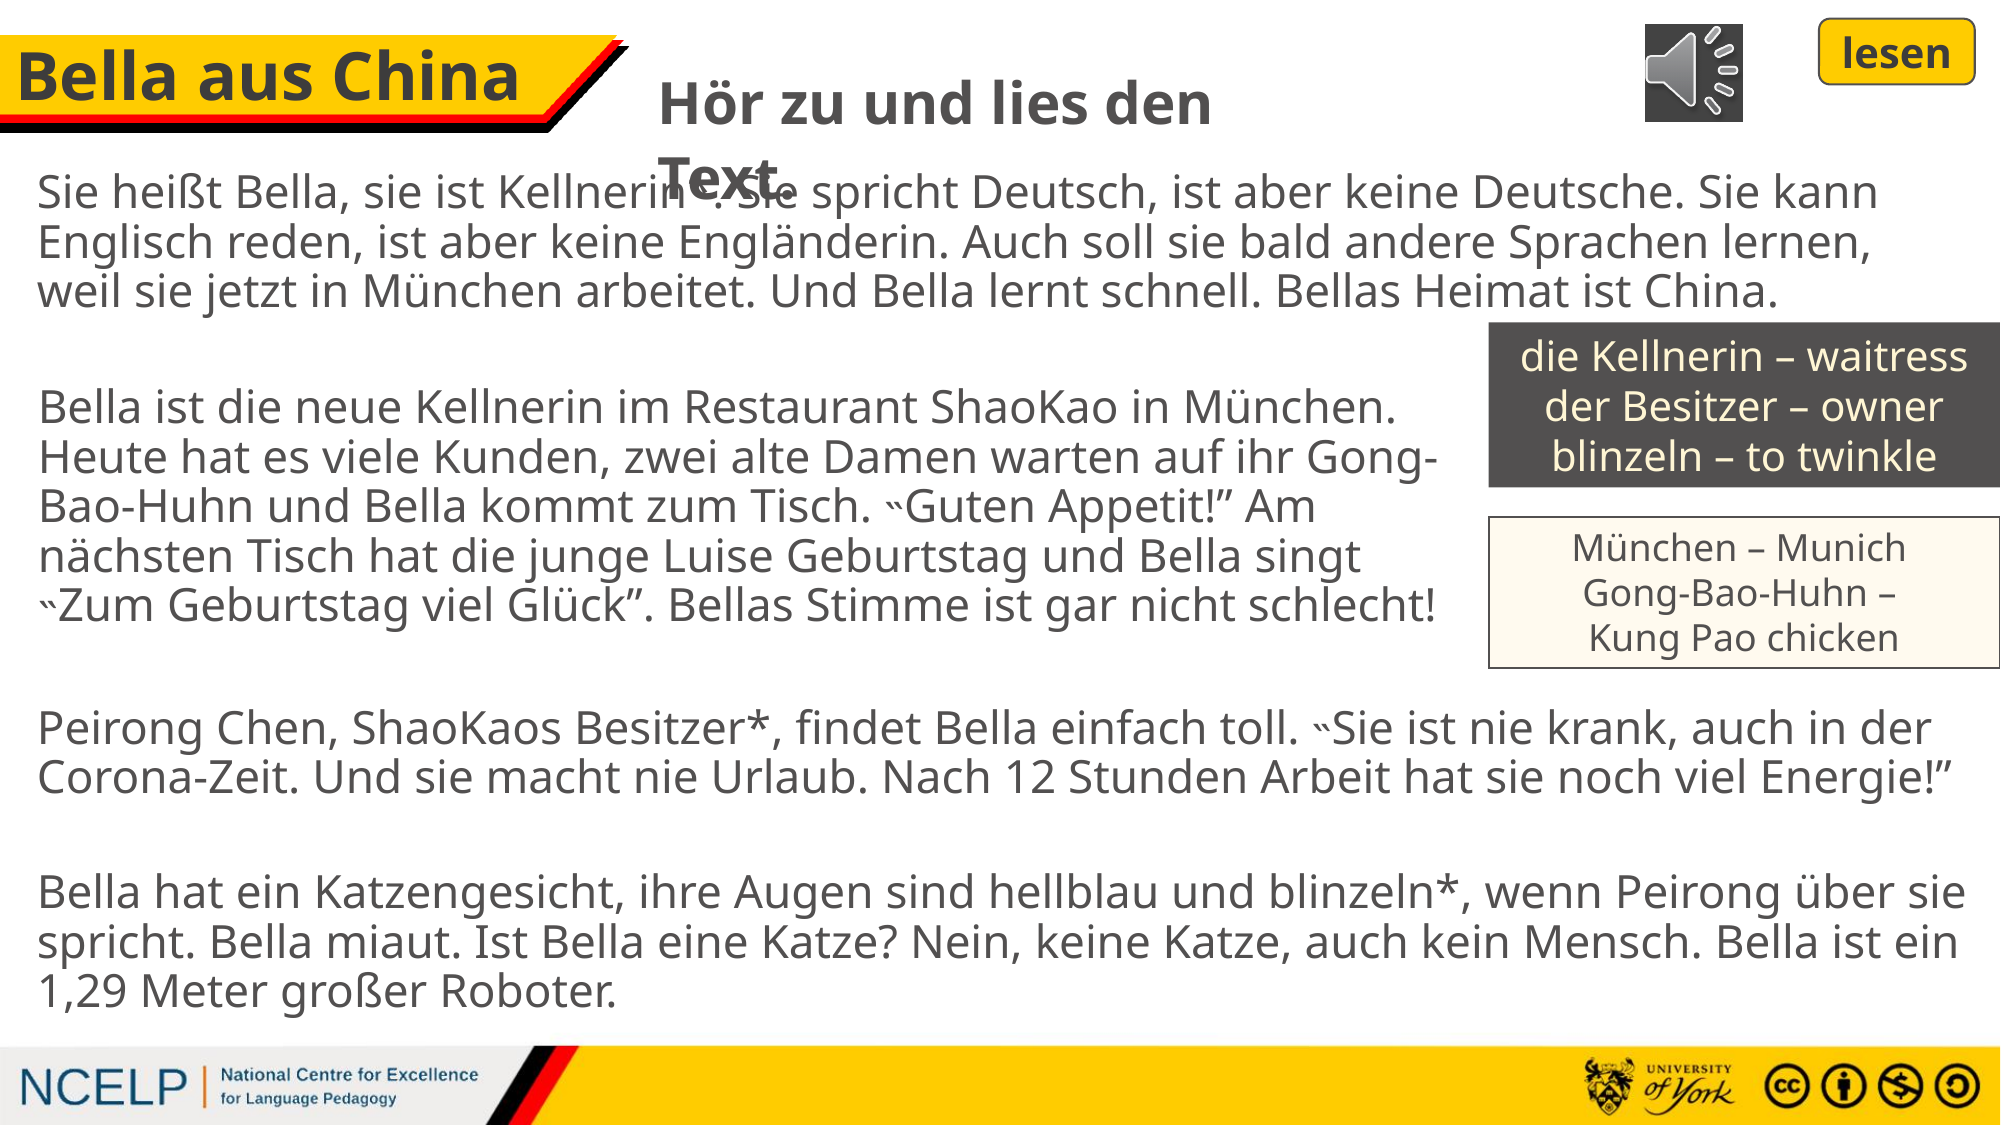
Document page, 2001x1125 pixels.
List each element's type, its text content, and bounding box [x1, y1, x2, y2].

text_box Bella hat ein Katzengesicht, ihre Augen sind hellblau und blinzeln*, wenn Peirong über sie spricht. Bella miaut. Ist Bella eine Katze? Nein, keine Katze, auch kein Mensch. Bella ist ein 1,29 Meter großer Roboter. [21, 861, 2000, 1026]
text_box Sie heißt Bella, sie ist Kellnerin*. Sie spricht Deutsch, ist aber keine Deutsche. Sie kann Englisch reden, ist aber keine Engländerin. Auch soll sie bald andere Sprachen lernen, weil sie jetzt in München arbeitet. Und Bella lernt schnell. Bellas Heimat ist China. [21, 161, 1946, 326]
text_box die Kellnerin – waitress der Besitzer – owner blinzeln – to twinkle [1488, 322, 2000, 488]
text_box Peirong Chen, ShaoKaos Besitzer*, findet Bella einfach toll. ˵Sie ist nie krank, auch in der Corona-Zeit. Und sie macht nie Urlaub. Nach 12 Stunden Arbeit hat sie noch viel Energie!” [21, 697, 2000, 812]
text_box lesen [1818, 18, 1975, 85]
picture [0, 0, 2001, 1125]
title Bella aus China [0, 35, 643, 142]
text_box München – Munich Gong-Bao-Huhn – Kung Pao chicken [1488, 516, 2000, 669]
text_box Hör zu und lies den Text. [642, 54, 1358, 219]
text_box Bella ist die neue Kellnerin im Restaurant ShaoKao in München. Heute hat es viele Kunden, zwei alte Damen warten auf ihr Gong-Bao-Huhn und Bella kommt zum Tisch. ˵Guten Appetit!” Am nächsten Tisch hat die junge Luise Geburtstag und Bella singt ˵Zum Geburtstag viel Glück”. Bellas Stimme ist gar nicht schlecht! [22, 376, 1490, 640]
